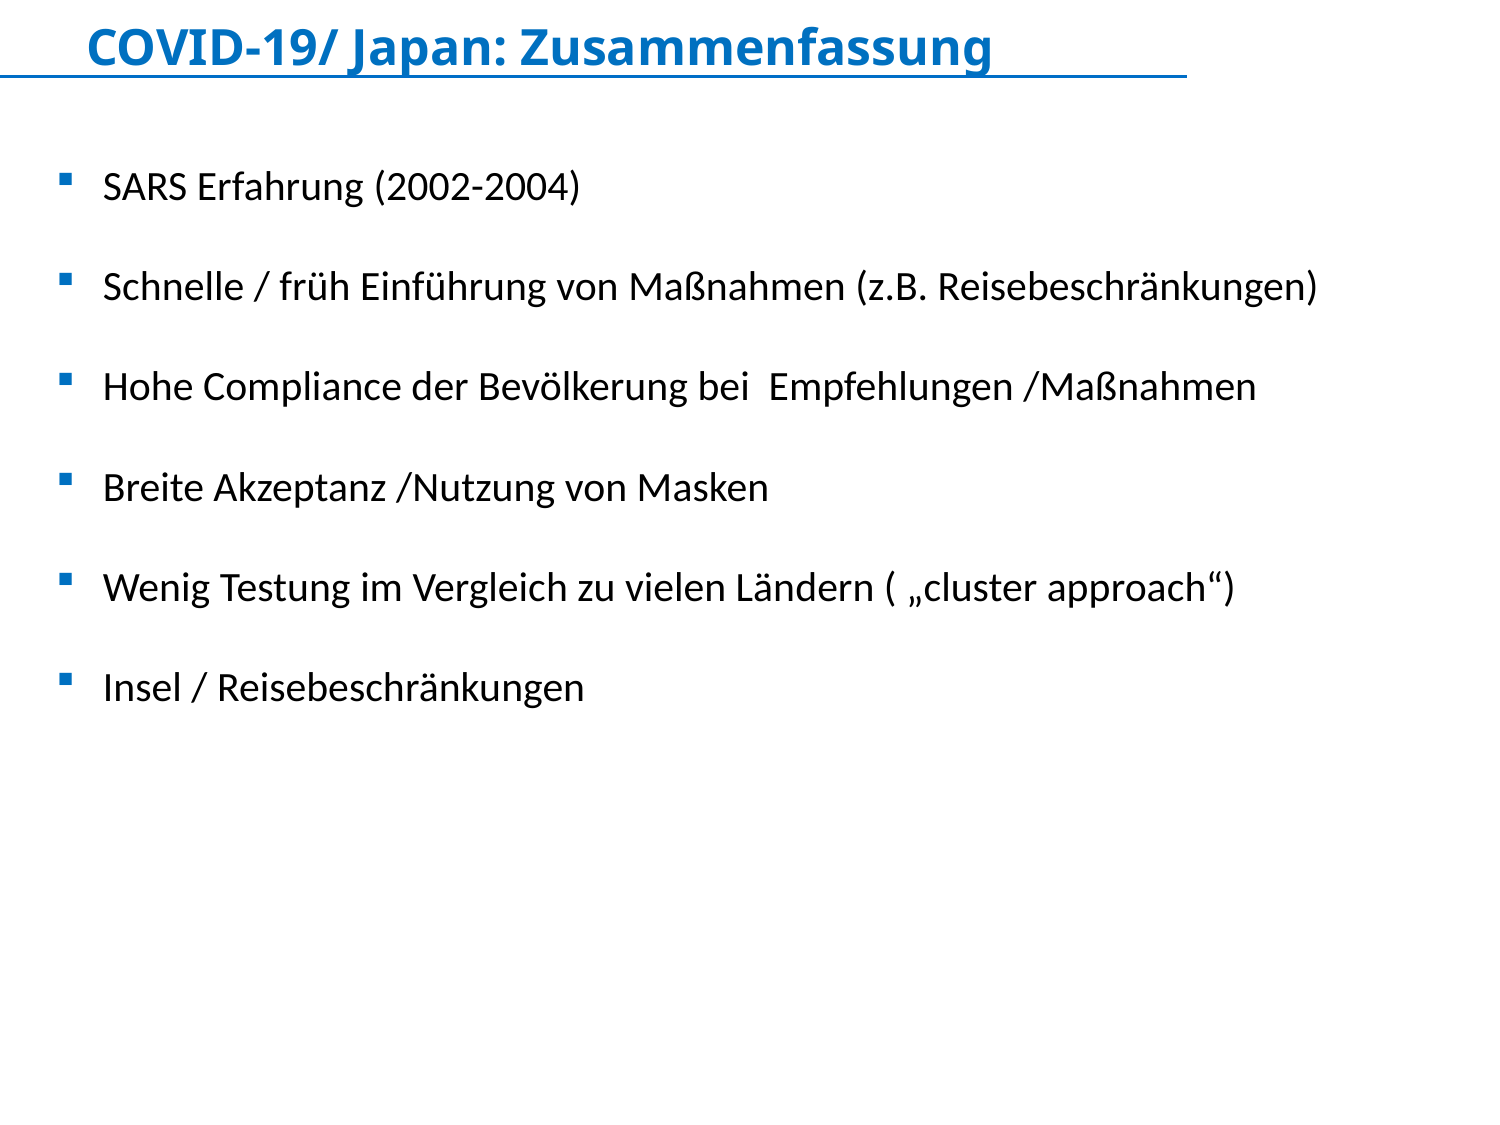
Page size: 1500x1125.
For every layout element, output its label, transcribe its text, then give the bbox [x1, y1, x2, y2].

text_box COVID-19/ Japan: Zusammenfassung [86, 15, 1414, 76]
text_box SARS Erfahrung (2002-2004) Schnelle / früh Einführung von Maßnahmen (z.B. Reisebeschränkungen) Hohe Compliance der Bevölkerung bei Empfehlungen /Maßnahmen Breite Akzeptanz /Nutzung von Masken Wenig Testung im Vergleich zu vielen Ländern ( „cluster approach“) Insel / Reisebeschränkungen [41, 101, 1471, 717]
